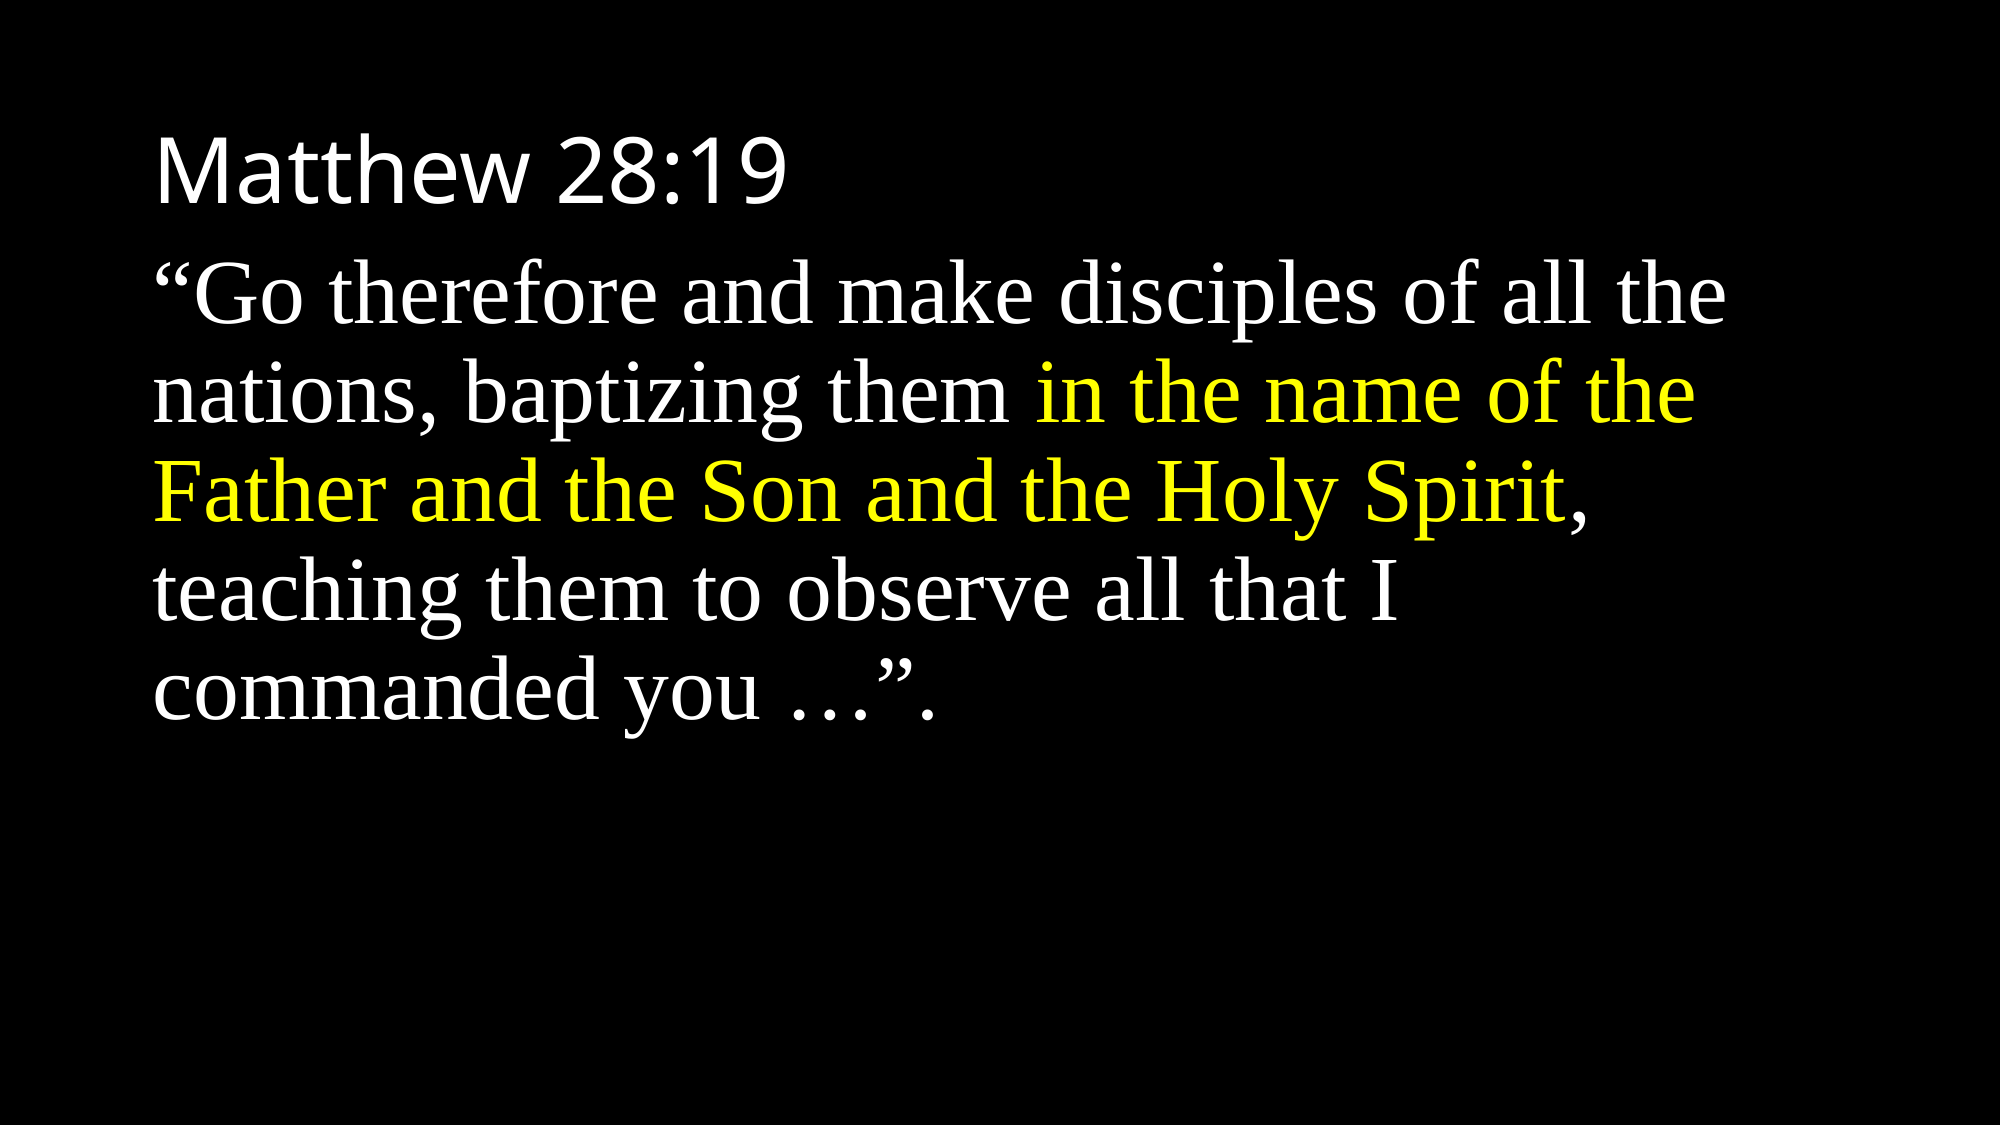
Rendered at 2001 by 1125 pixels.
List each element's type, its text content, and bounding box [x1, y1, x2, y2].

list Matthew 28:19 “Go therefore and make disciples of all the nations, baptizing them in the name of the Father and the Son and the Holy Spirit, teaching them to observe all that I commanded you …”. [137, 116, 1863, 1014]
